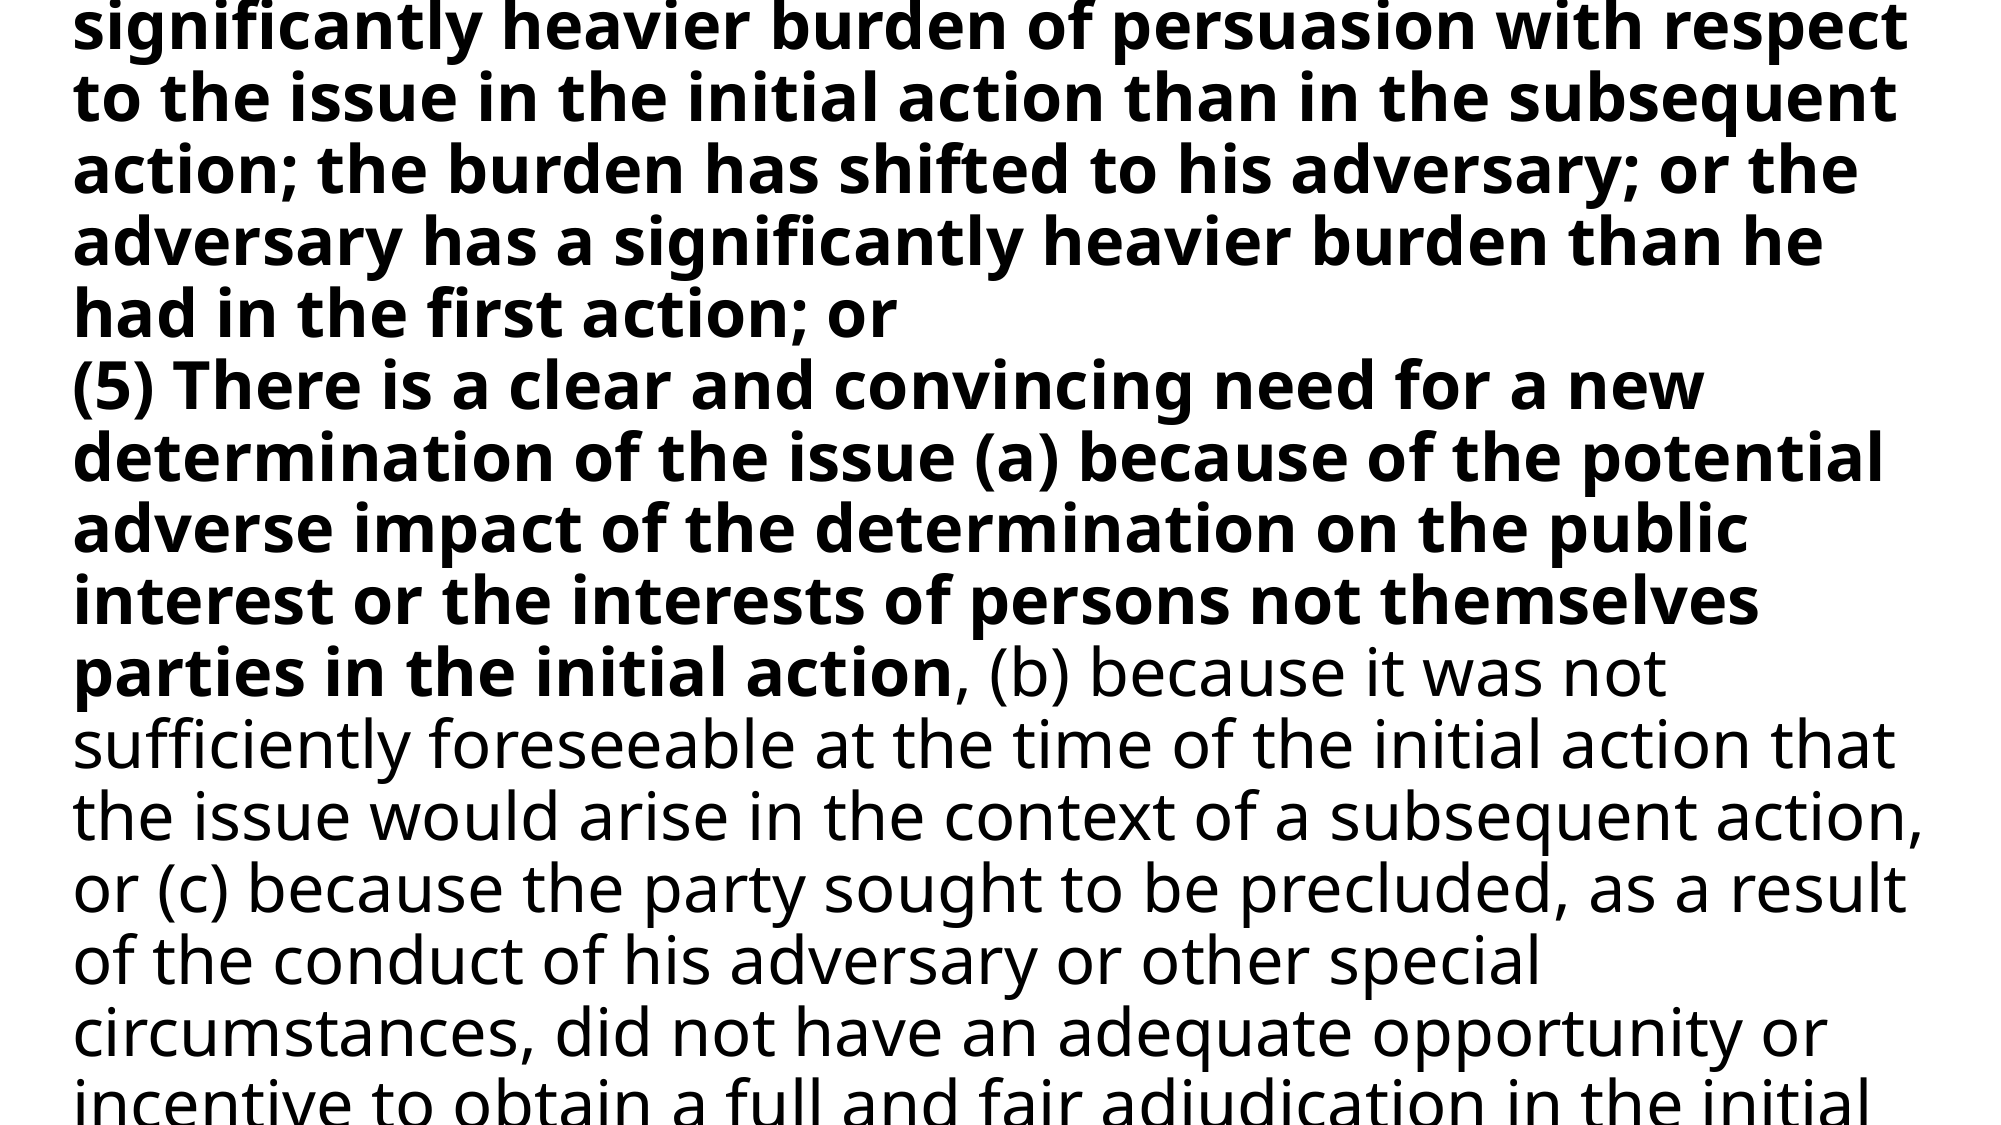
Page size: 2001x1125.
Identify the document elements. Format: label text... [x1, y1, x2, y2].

title (4) The party against whom preclusion is sought had a significantly heavier burden of persuasion with respect to the issue in the initial action than in the subsequent action; the burden has shifted to his adversary; or the adversary has a significantly heavier burden than he had in the first action; or (5) There is a clear and convincing need for a new determination of the issue (a) because of the potential adverse impact of the determination on the public interest or the interests of persons not themselves parties in the initial action, (b) because it was not sufficiently foreseeable at the time of the initial action that the issue would arise in the context of a subsequent action, or (c) because the party sought to be precluded, as a result of the conduct of his adversary or other special circumstances, did not have an adequate opportunity or incentive to obtain a full and fair adjudication in the initial action. [57, 185, 1944, 950]
